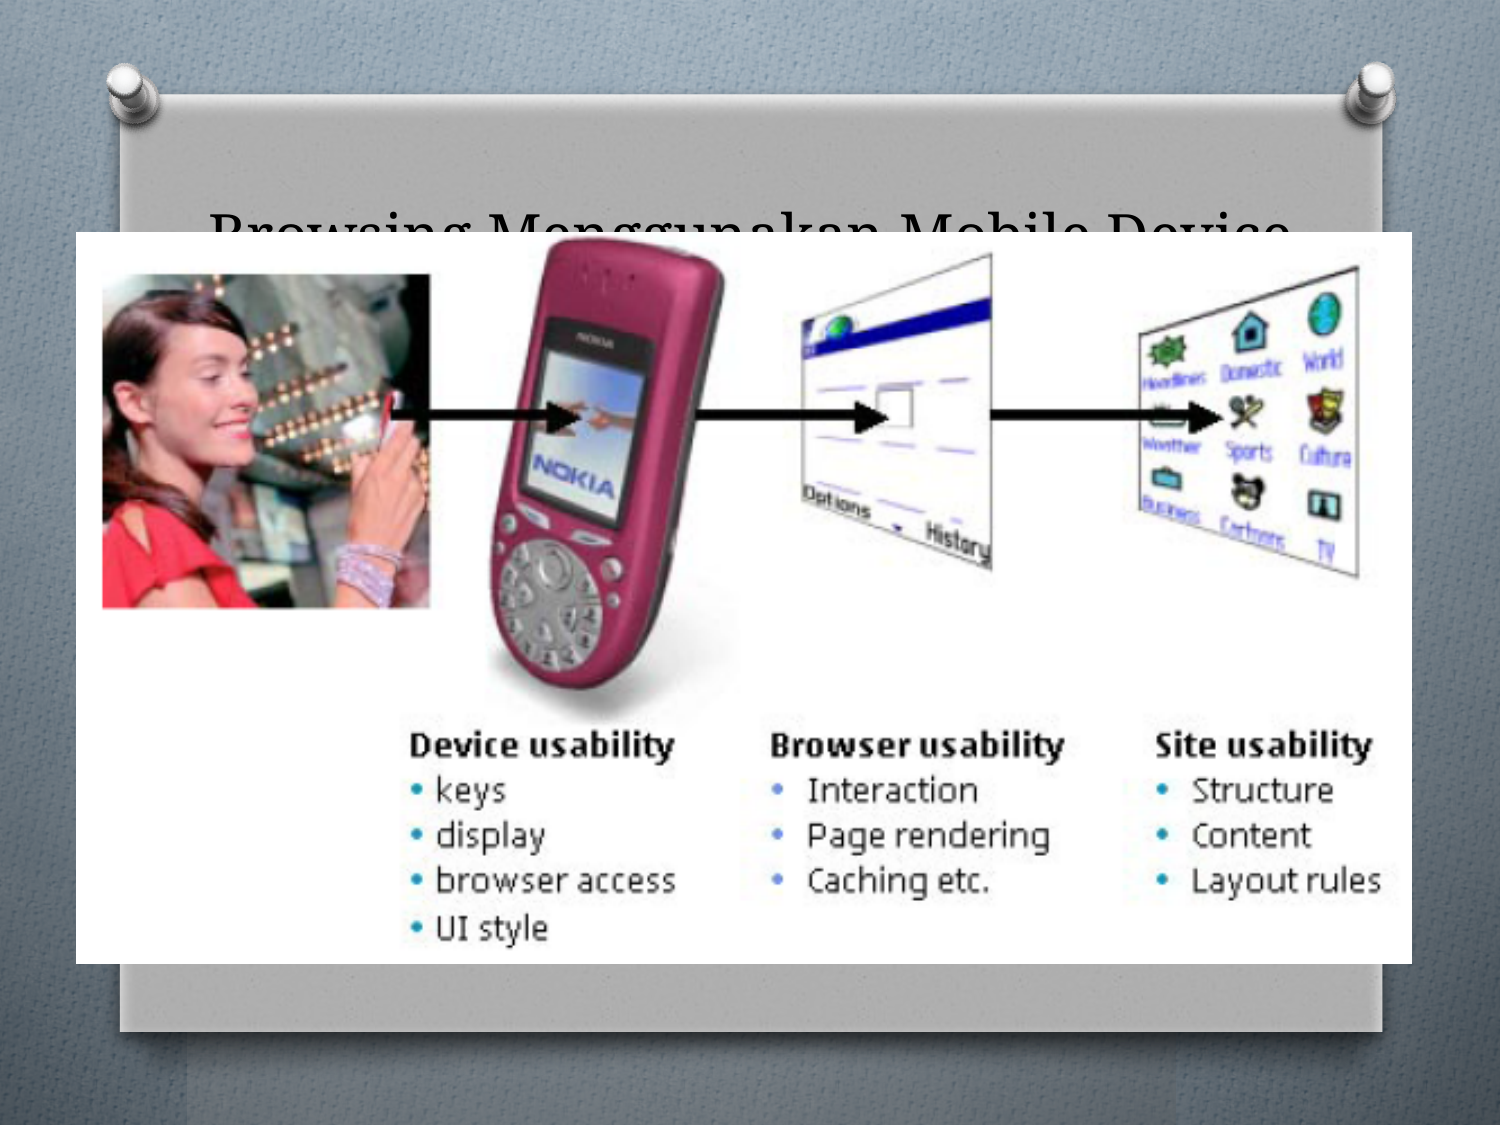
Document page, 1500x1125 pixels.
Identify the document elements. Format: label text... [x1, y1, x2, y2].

picture [1317, 35, 1439, 156]
title Browsing Menggunakan Mobile Device [179, 134, 1323, 232]
picture [76, 232, 1412, 965]
picture [75, 29, 198, 153]
